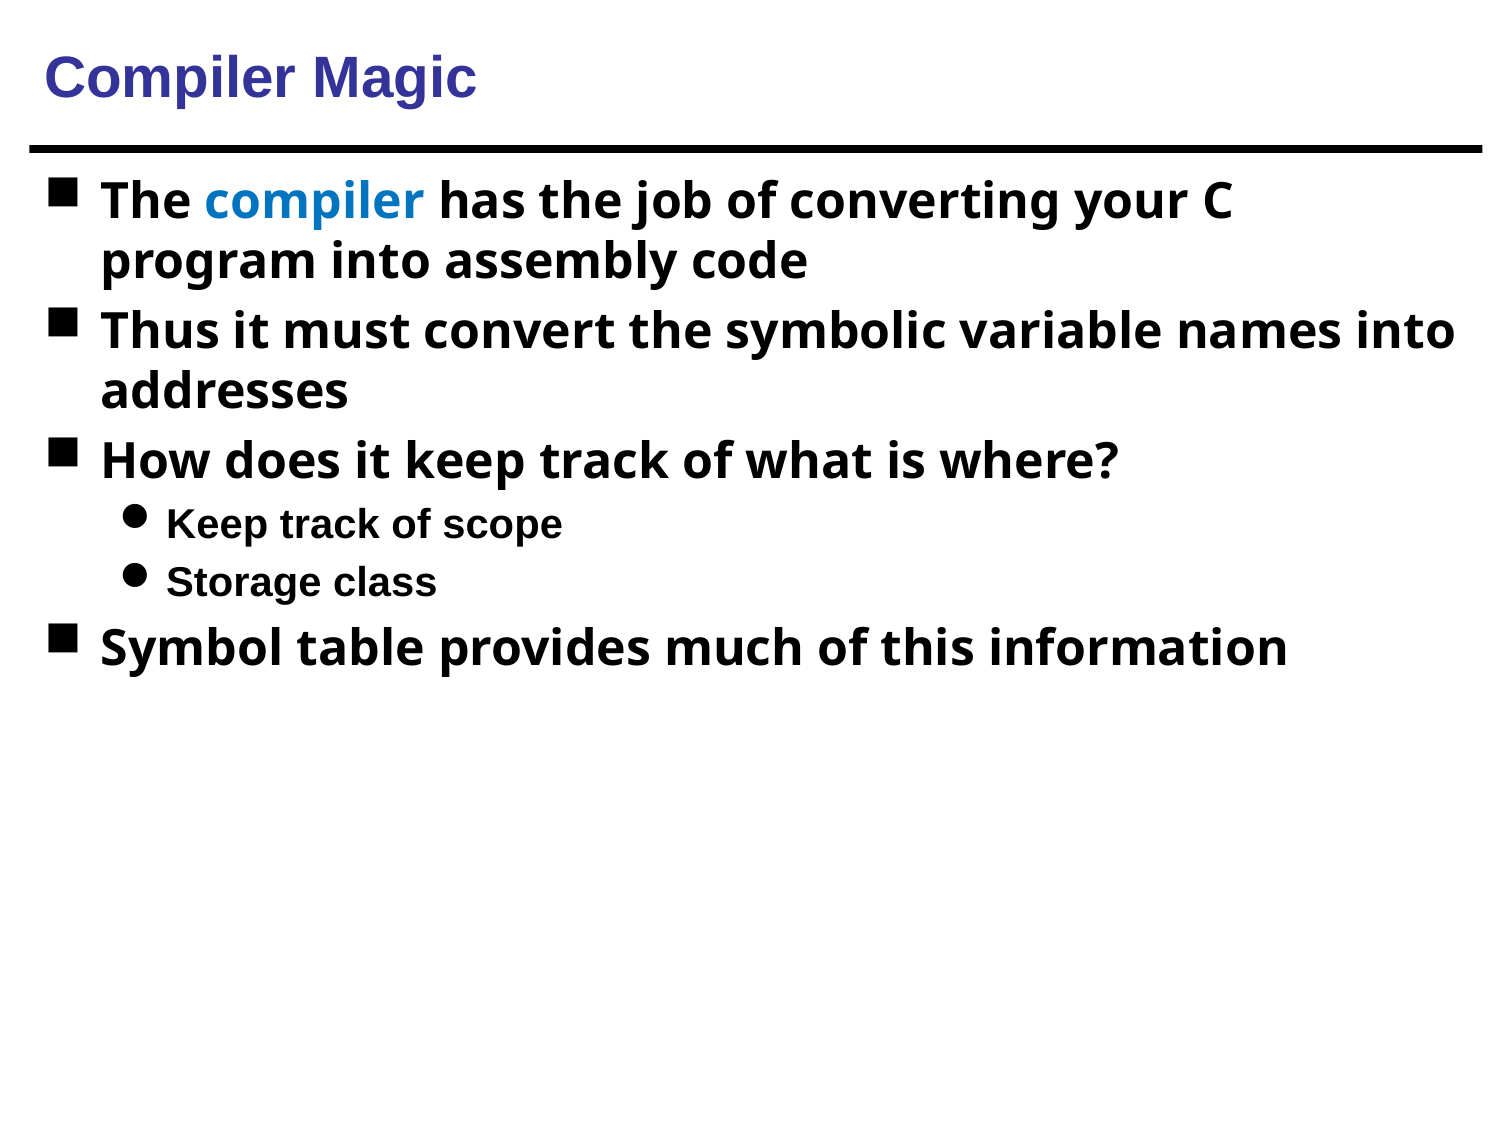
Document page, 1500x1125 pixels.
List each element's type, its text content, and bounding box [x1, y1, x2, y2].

list The compiler has the job of converting your C program into assembly code Thus it must convert the symbolic variable names into addresses How does it keep track of what is where? Keep track of scope Storage class Symbol table provides much of this information [29, 160, 1480, 1061]
title Compiler Magic [29, 11, 1480, 138]
